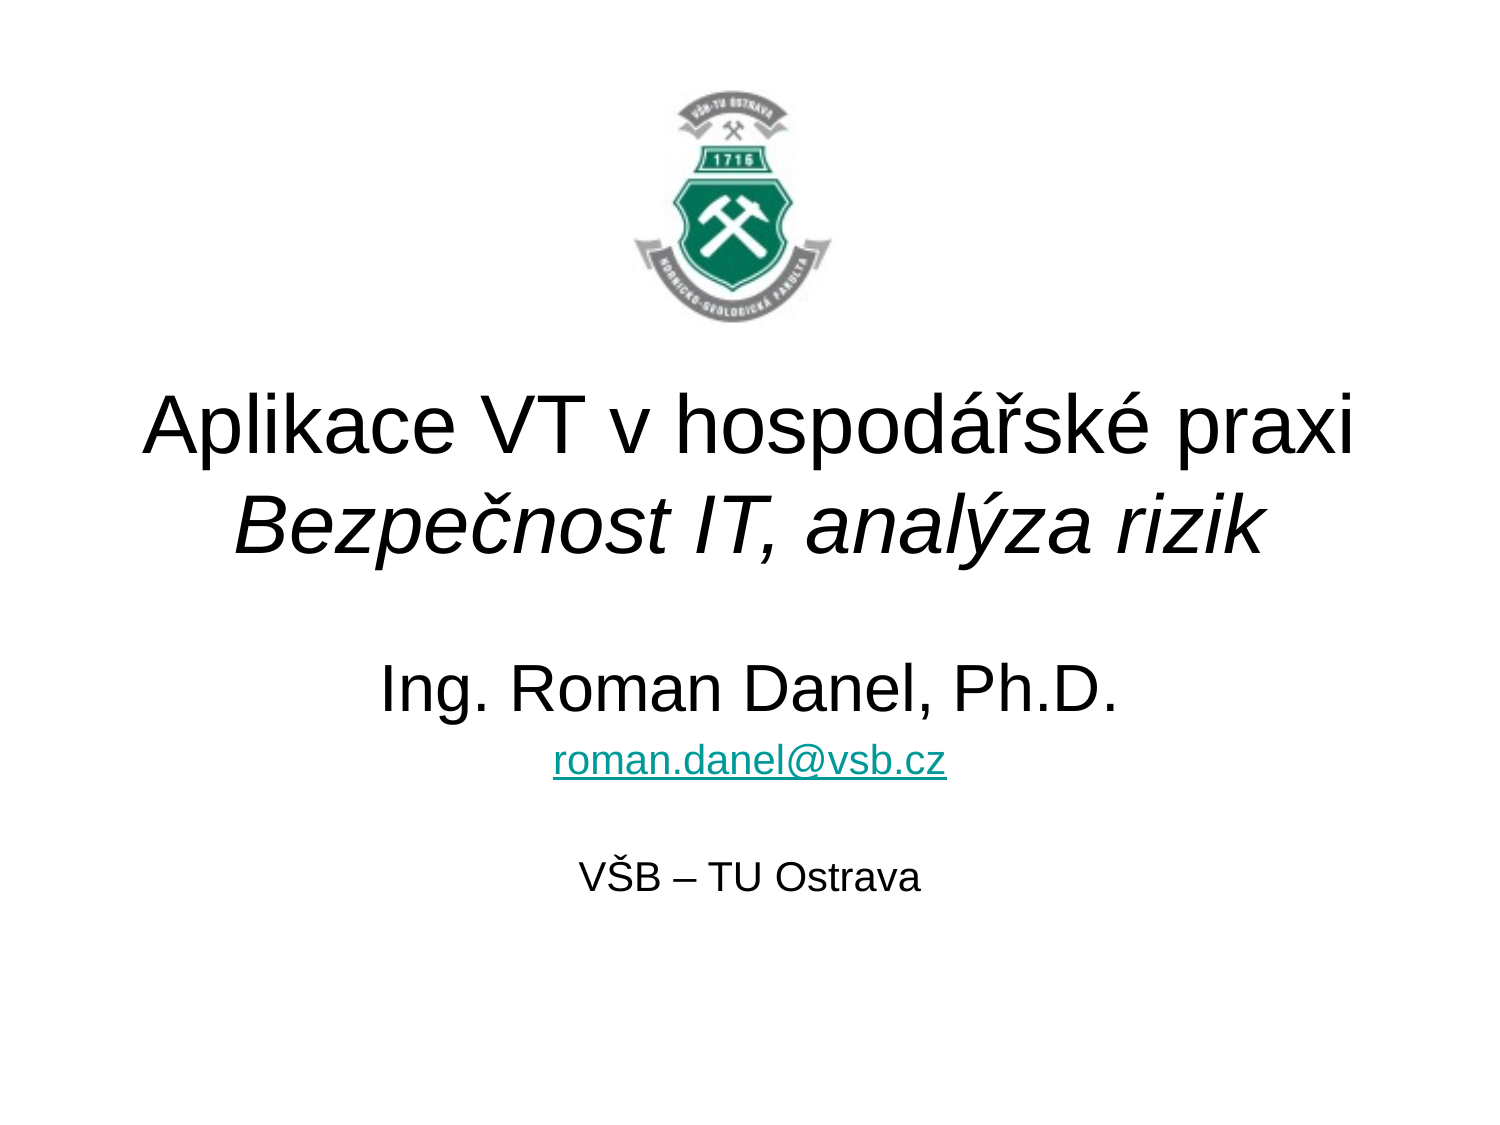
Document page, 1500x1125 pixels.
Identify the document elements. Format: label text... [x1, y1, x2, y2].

title Aplikace VT v hospodářské praxi Bezpečnost IT, analýza rizik [112, 349, 1388, 591]
subtitle Ing. Roman Danel, Ph.D. roman.danel@vsb.cz VŠB – TU Ostrava [224, 637, 1276, 926]
picture [631, 89, 837, 325]
